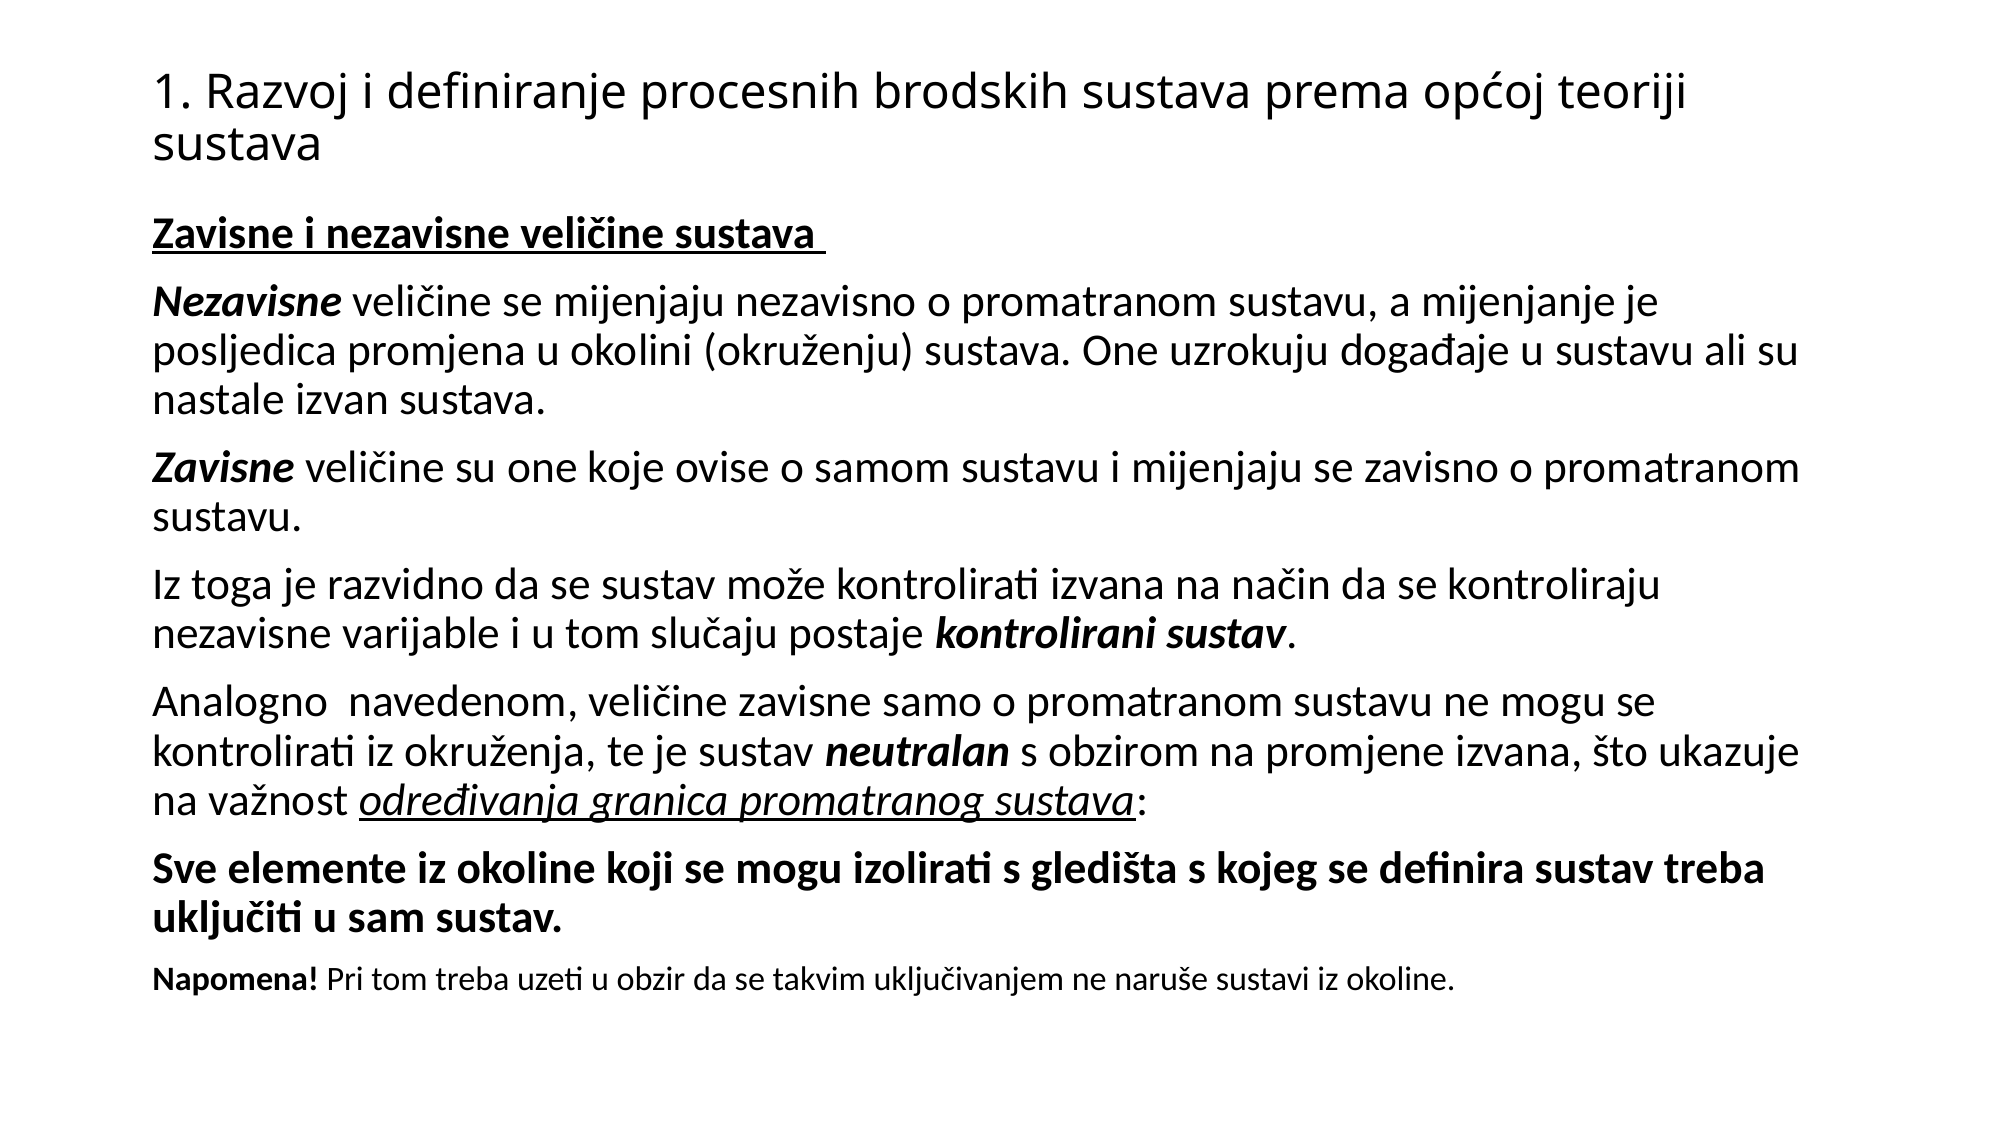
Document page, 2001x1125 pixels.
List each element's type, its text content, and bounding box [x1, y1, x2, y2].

title 1. Razvoj i definiranje procesnih brodskih sustava prema općoj teoriji sustava [137, 59, 1863, 179]
list Zavisne i nezavisne veličine sustava Nezavisne veličine se mijenjaju nezavisno o promatranom sustavu, a mijenjanje je posljedica promjena u okolini (okruženju) sustava. One uzrokuju događaje u sustavu ali su nastale izvan sustava. Zavisne veličine su one koje ovise o samom sustavu i mijenjaju se zavisno o promatranom sustavu. Iz toga je razvidno da se sustav može kontrolirati izvana na način da se kontroliraju nezavisne varijable i u tom slučaju postaje kontrolirani sustav. Analogno navedenom, veličine zavisne samo o promatranom sustavu ne mogu se kontrolirati iz okruženja, te je sustav neutralan s obzirom na promjene izvana, što ukazuje na važnost određivanja granica promatranog sustava: Sve elemente iz okoline koji se mogu izolirati s gledišta s kojeg se definira sustav treba uključiti u sam sustav. Napomena! Pri tom treba uzeti u obzir da se takvim uključivanjem ne naruše sustavi iz okoline. [137, 201, 1863, 1014]
